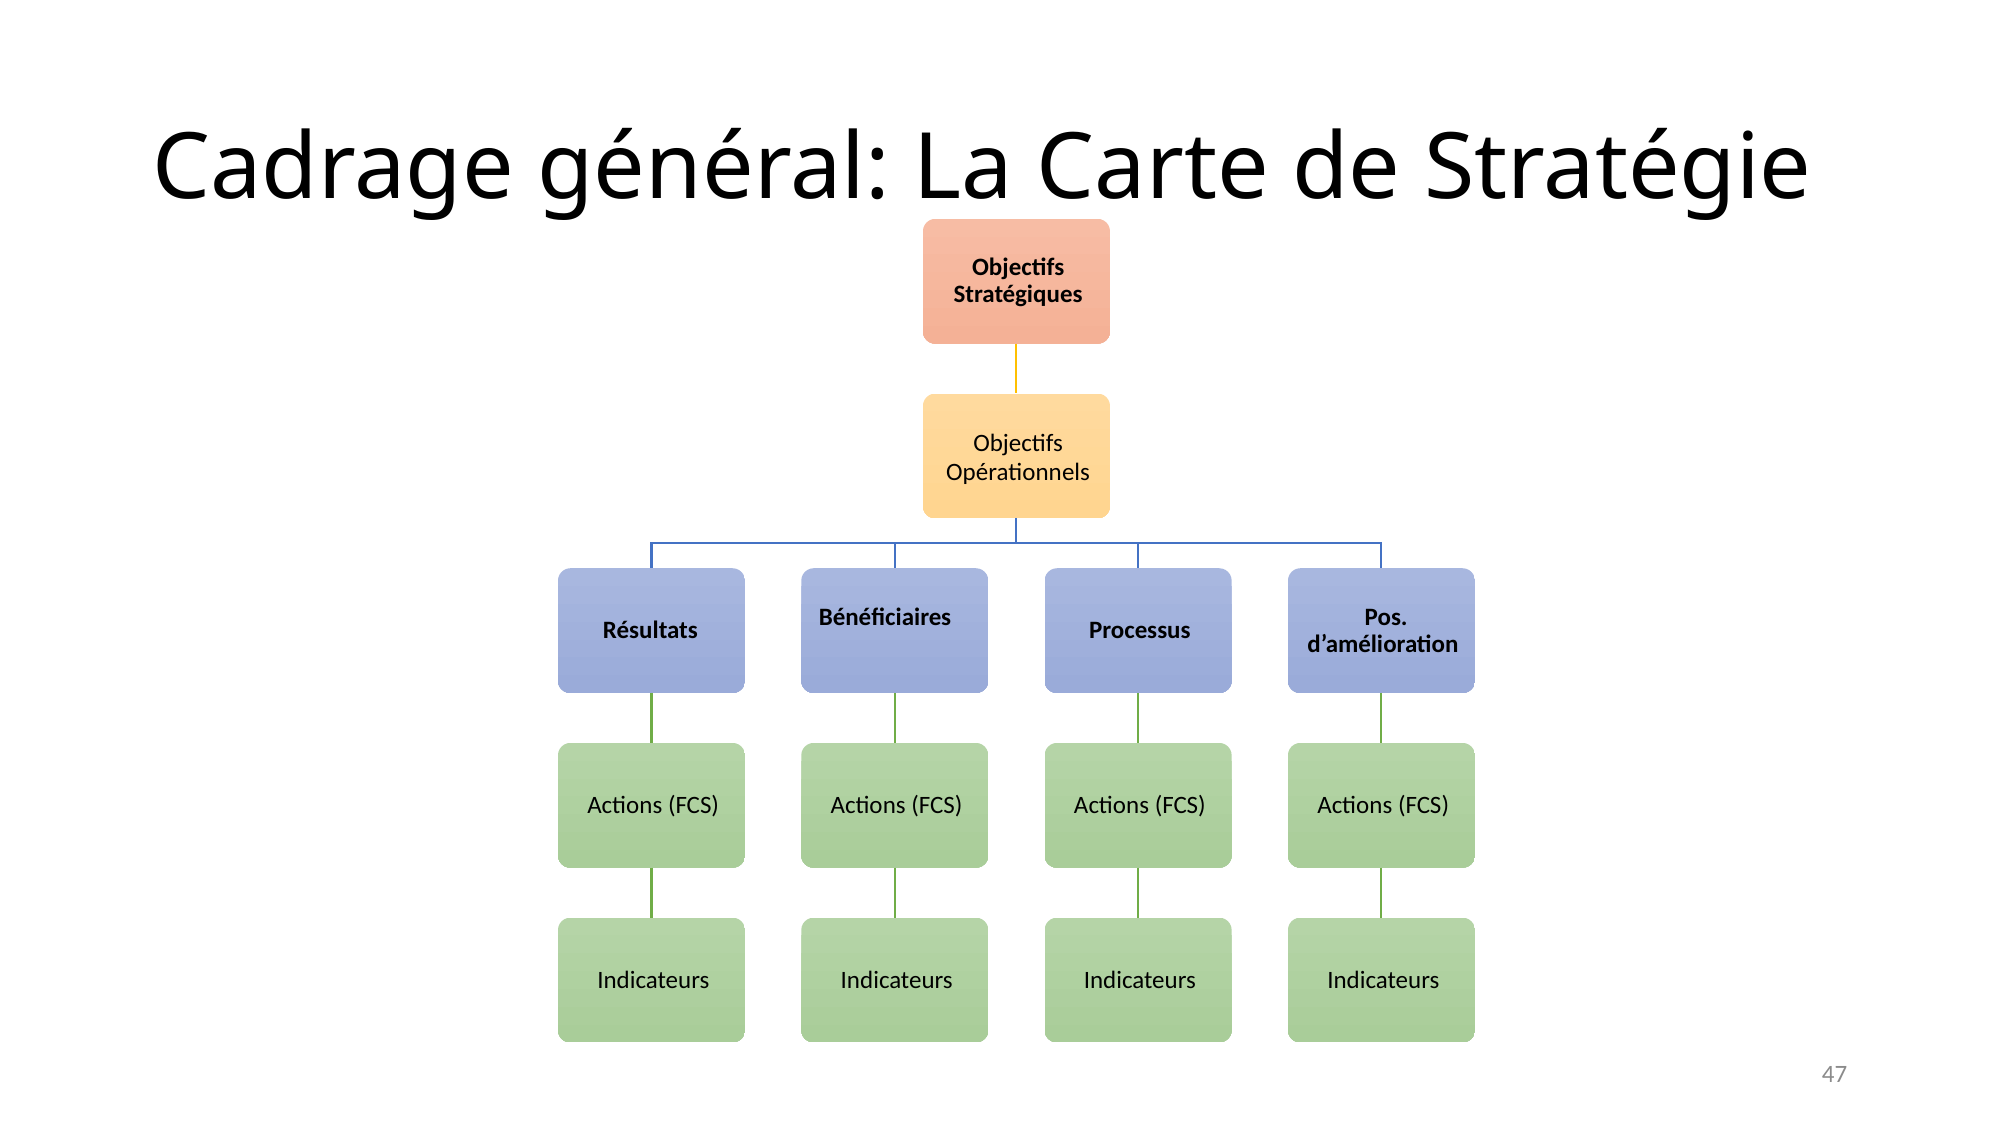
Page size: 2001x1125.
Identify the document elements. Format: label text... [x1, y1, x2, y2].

slide_number 47 [1412, 1043, 1863, 1103]
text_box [88, 218, 1945, 1043]
title Cadrage général: La Carte de Stratégie [137, 59, 1863, 218]
